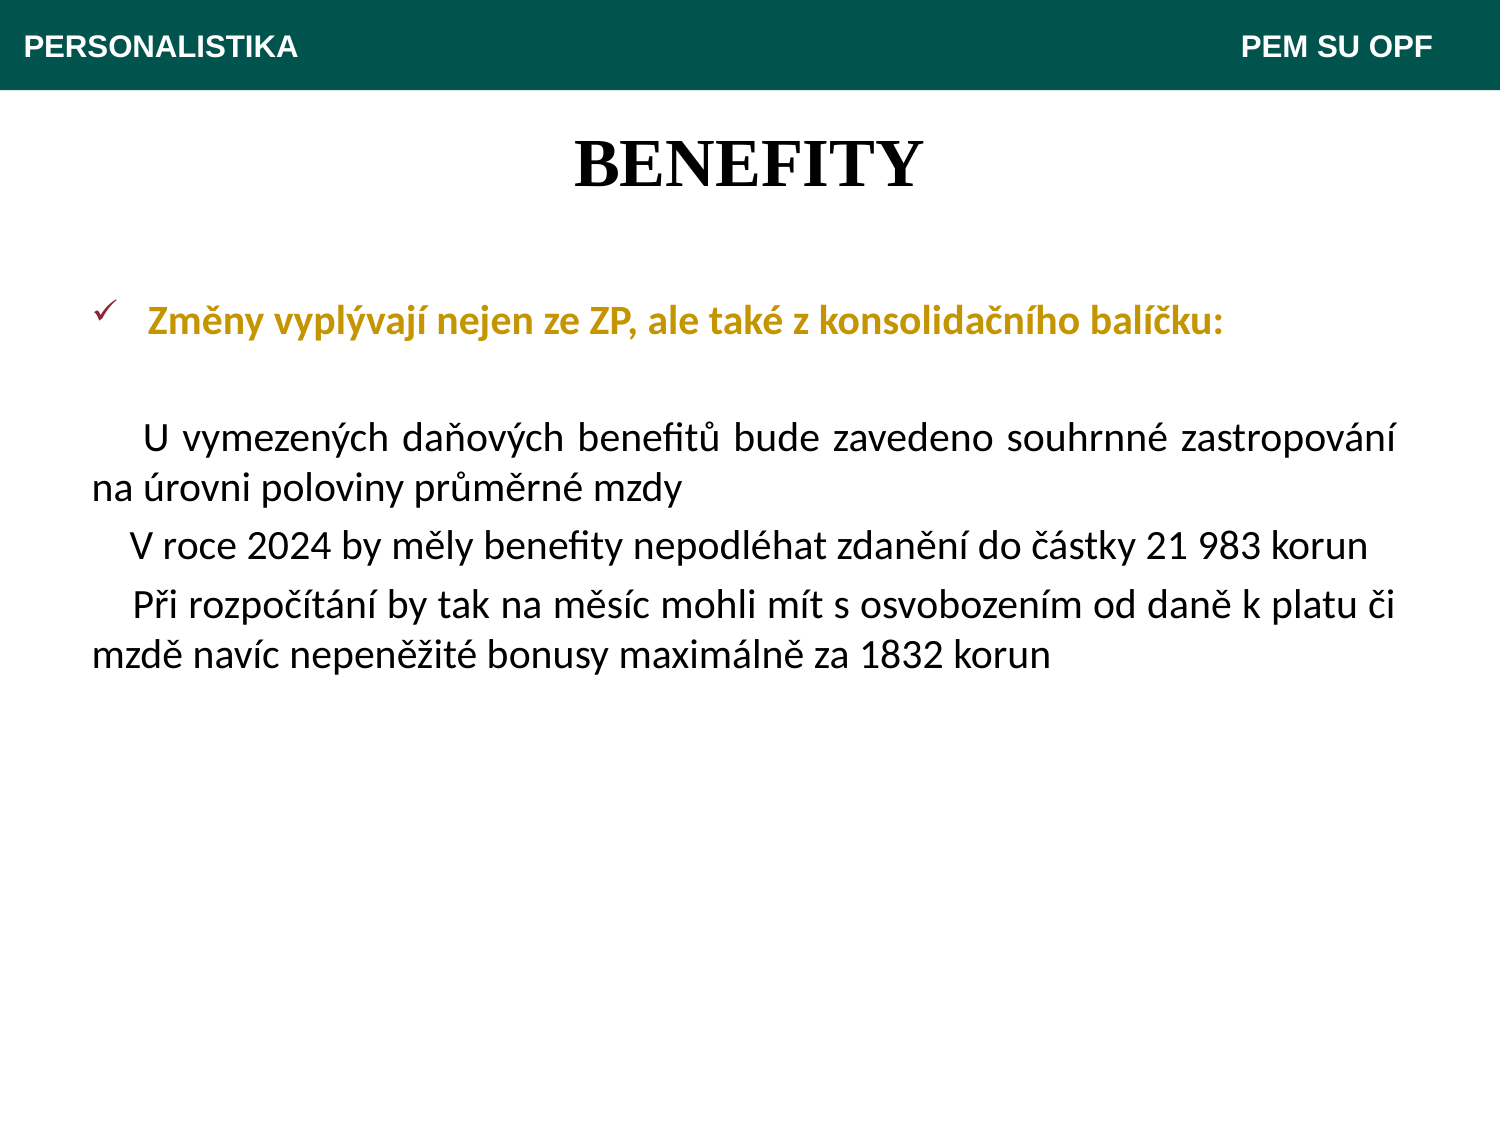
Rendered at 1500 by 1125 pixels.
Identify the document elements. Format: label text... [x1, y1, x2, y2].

text_box PERSONALISTIKA PEM SU OPF [0, 0, 1500, 92]
list Změny vyplývají nejen ze ZP, ale také z konsolidačního balíčku: U vymezených daňových benefitů bude zavedeno souhrnné zastropování na úrovni poloviny průměrné mzdy V roce 2024 by měly benefity nepodléhat zdanění do částky 21 983 korun Při rozpočítání by tak na měsíc mohli mít s osvobozením od daně k platu či mzdě navíc nepeněžité bonusy maximálně za 1832 korun [76, 226, 1412, 1071]
title BENEFITY [111, 113, 1388, 204]
